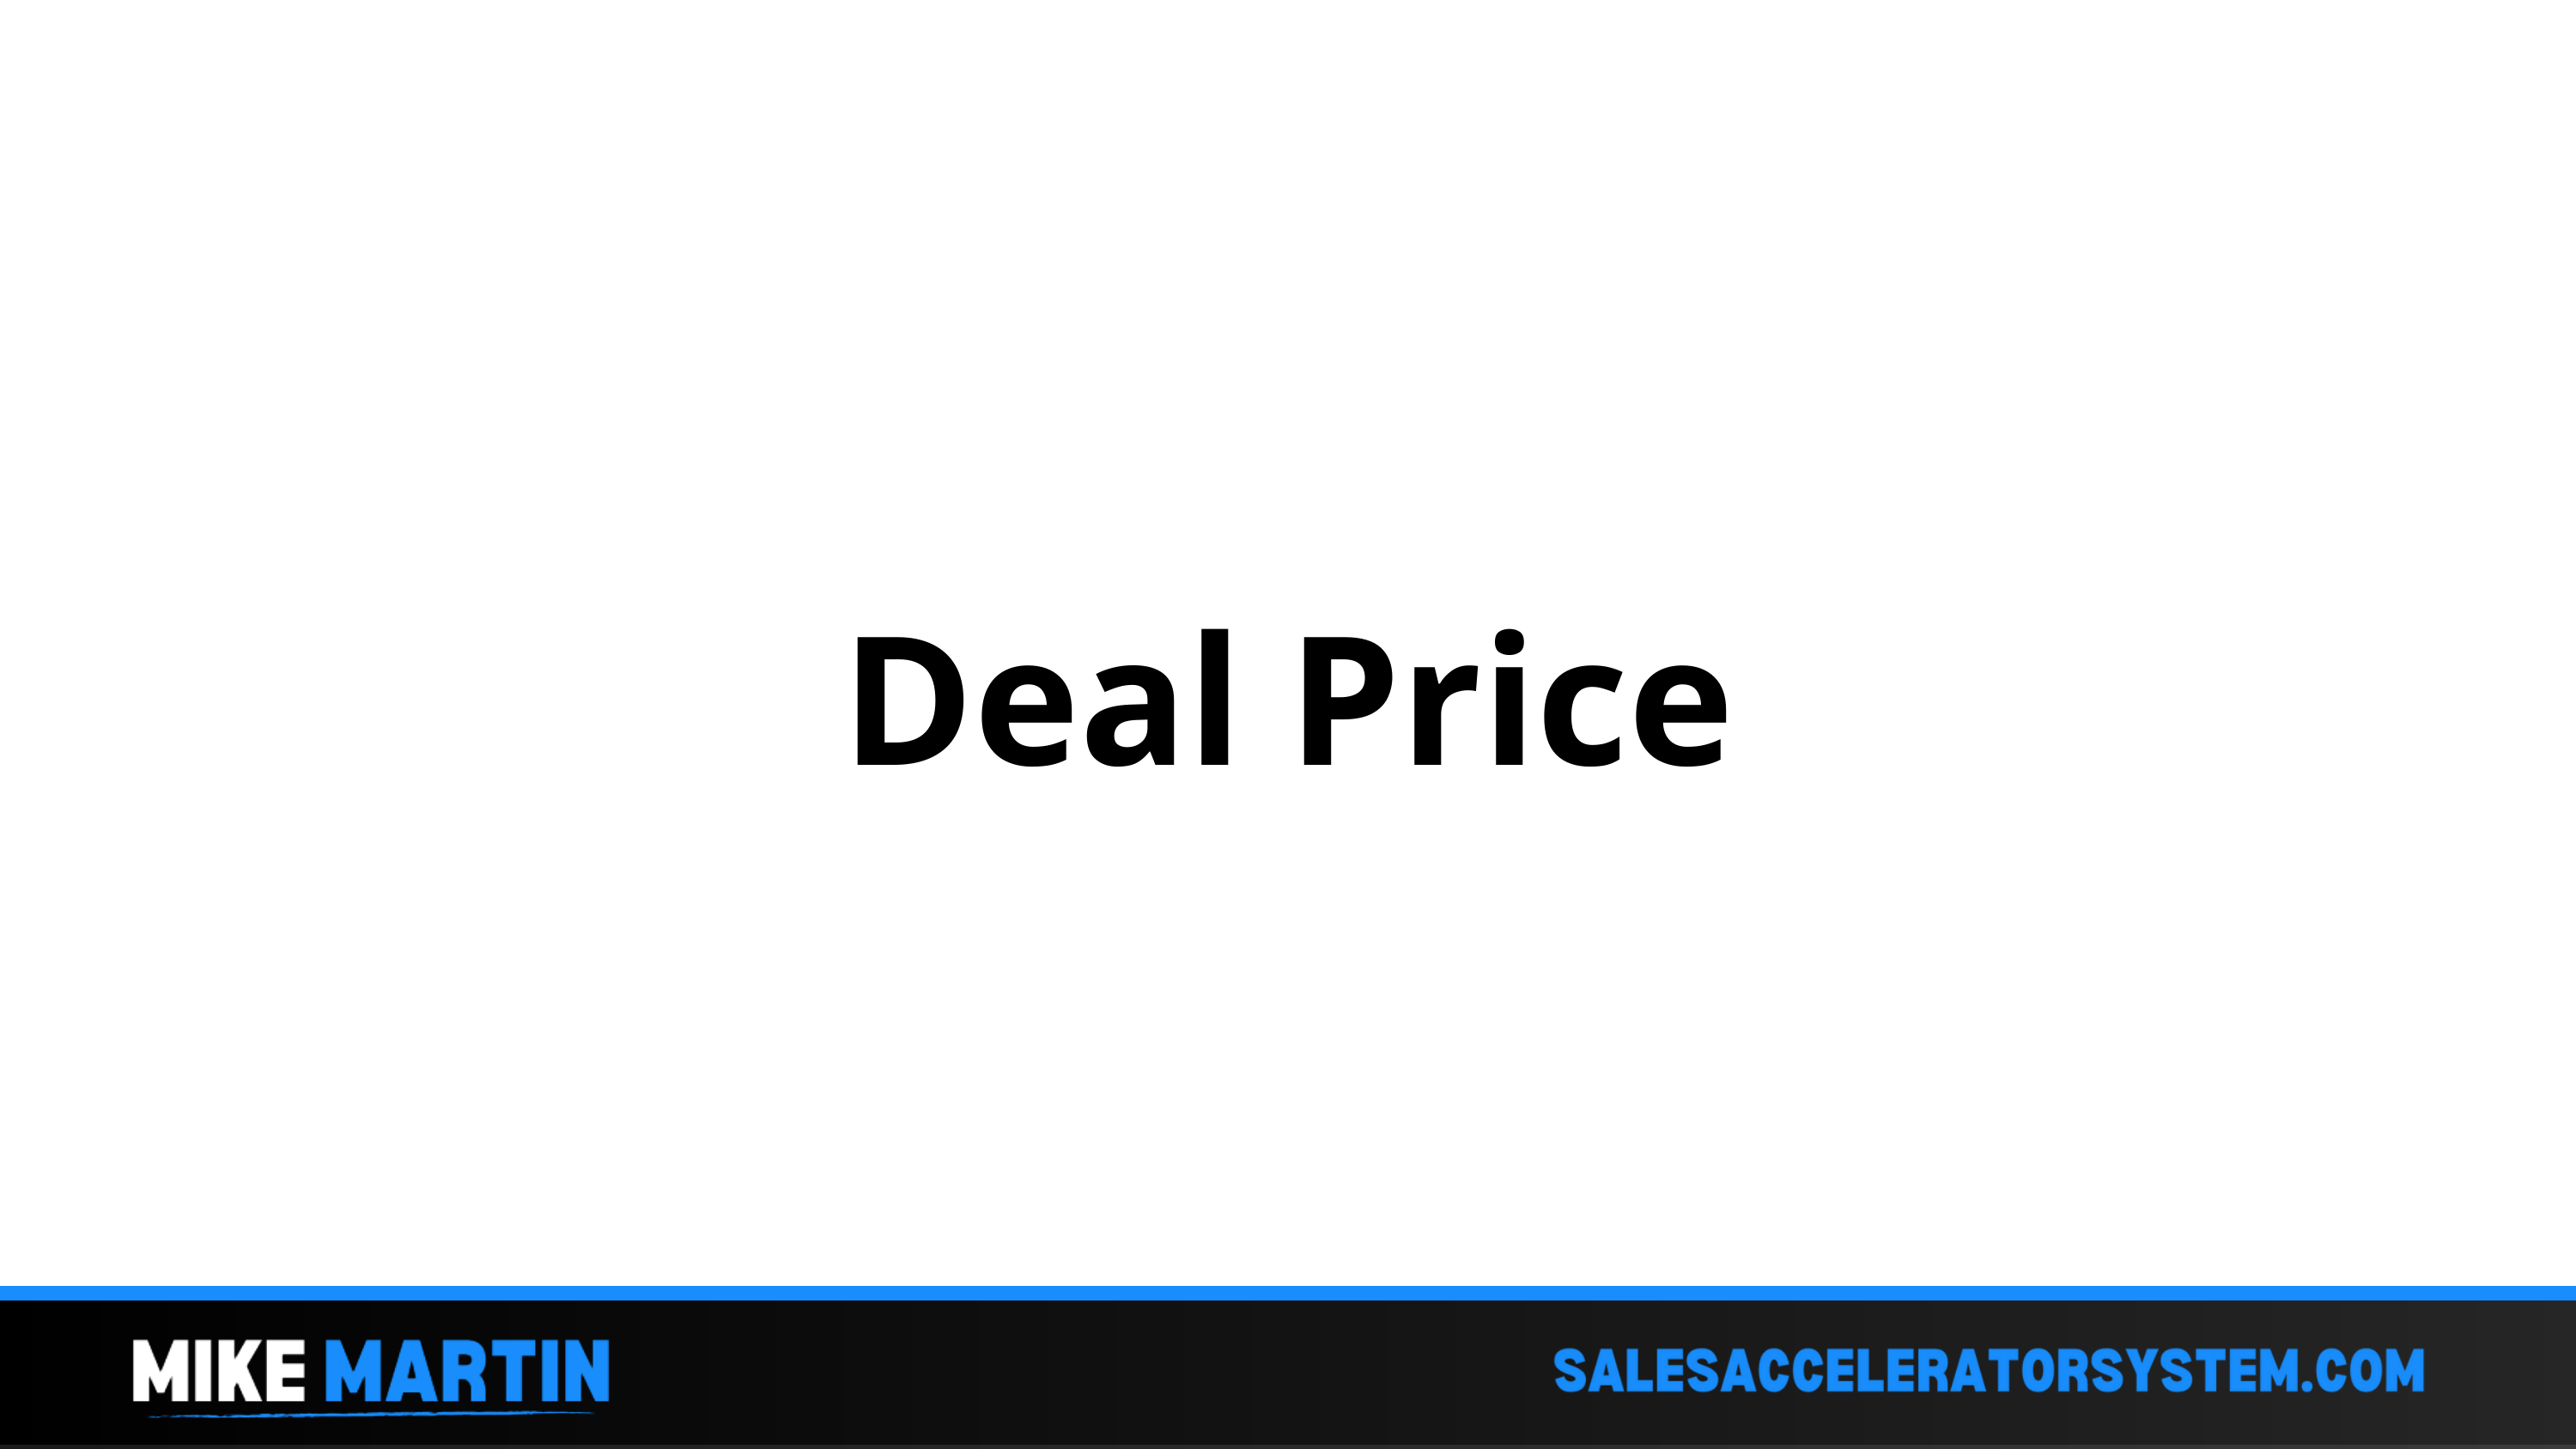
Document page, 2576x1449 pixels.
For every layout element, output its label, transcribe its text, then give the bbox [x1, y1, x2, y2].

text_box Deal Price [258, 586, 2318, 802]
text_box [114, 1316, 629, 1434]
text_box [0, 1285, 2576, 1301]
text_box [1547, 1334, 2432, 1403]
text_box [0, 1309, 2576, 1449]
